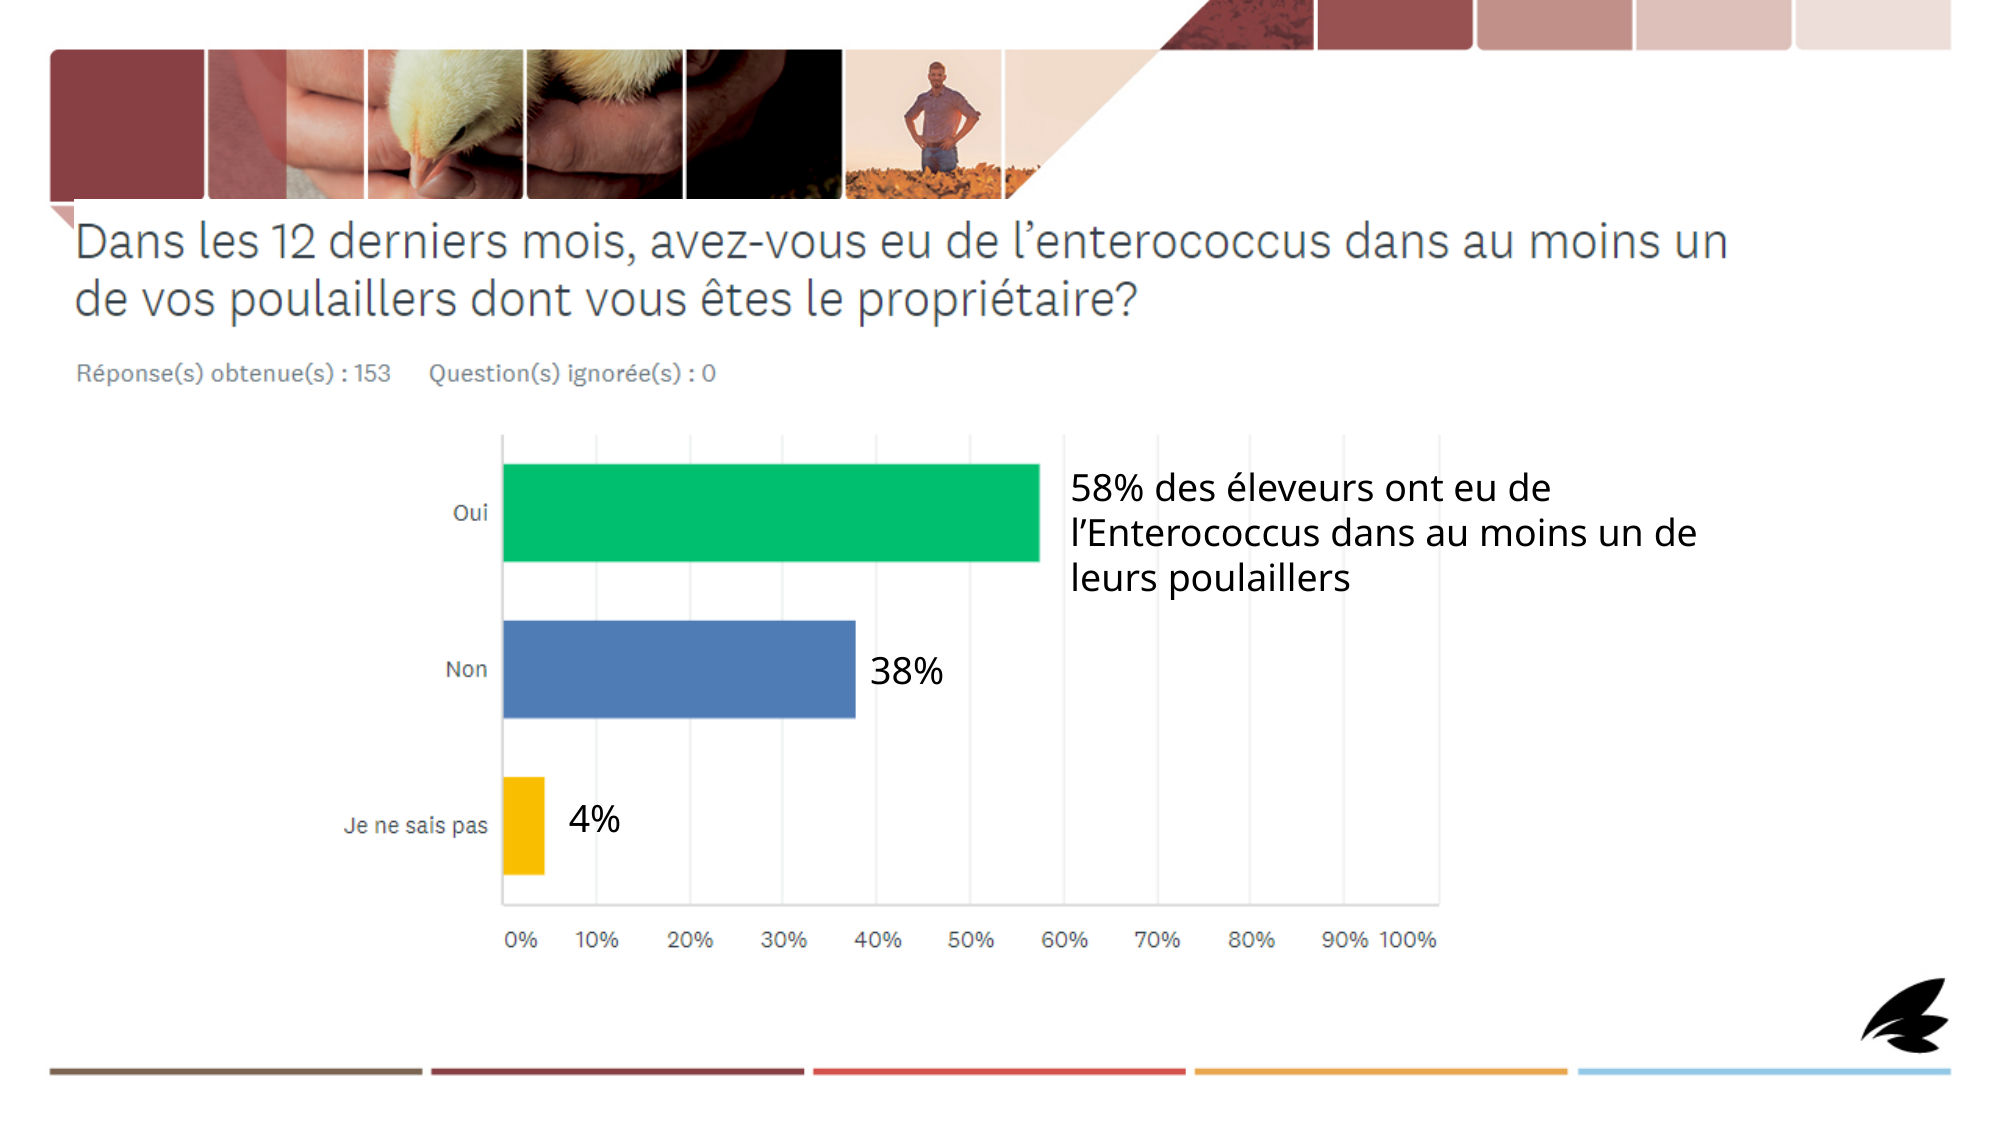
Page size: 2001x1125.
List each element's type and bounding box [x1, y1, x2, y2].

picture [0, 0, 2001, 1125]
text_box [74, 199, 1951, 1125]
